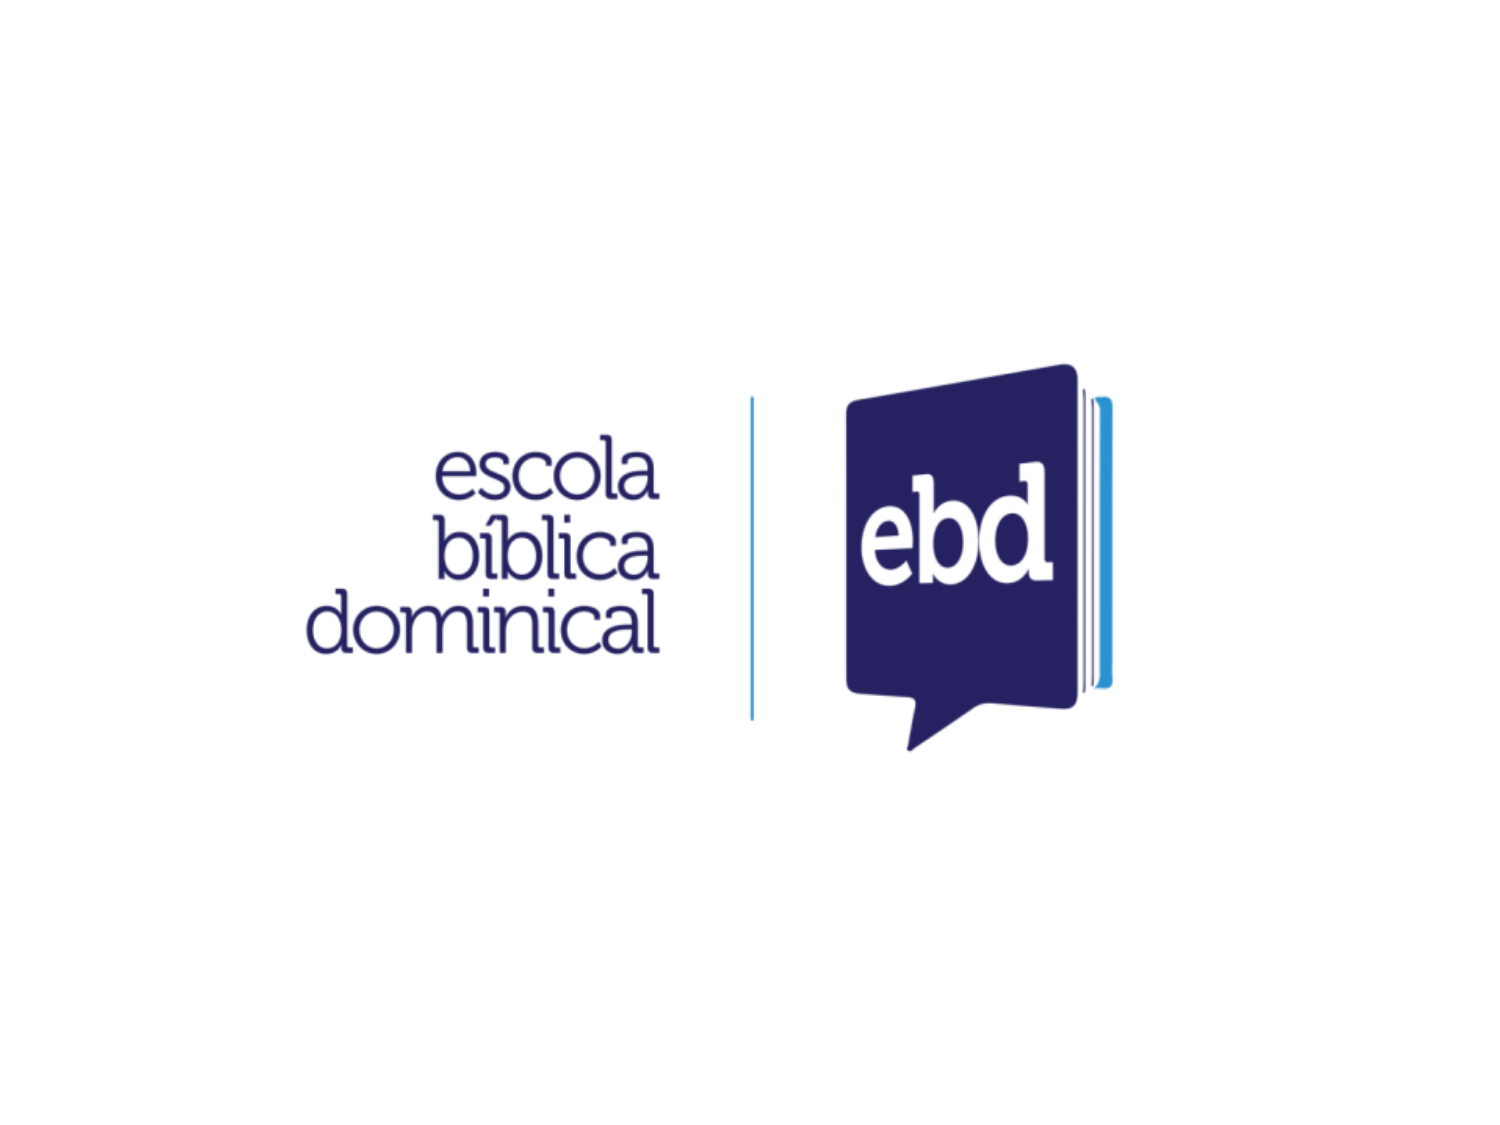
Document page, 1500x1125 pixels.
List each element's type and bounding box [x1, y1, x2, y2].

picture [289, 349, 1130, 765]
